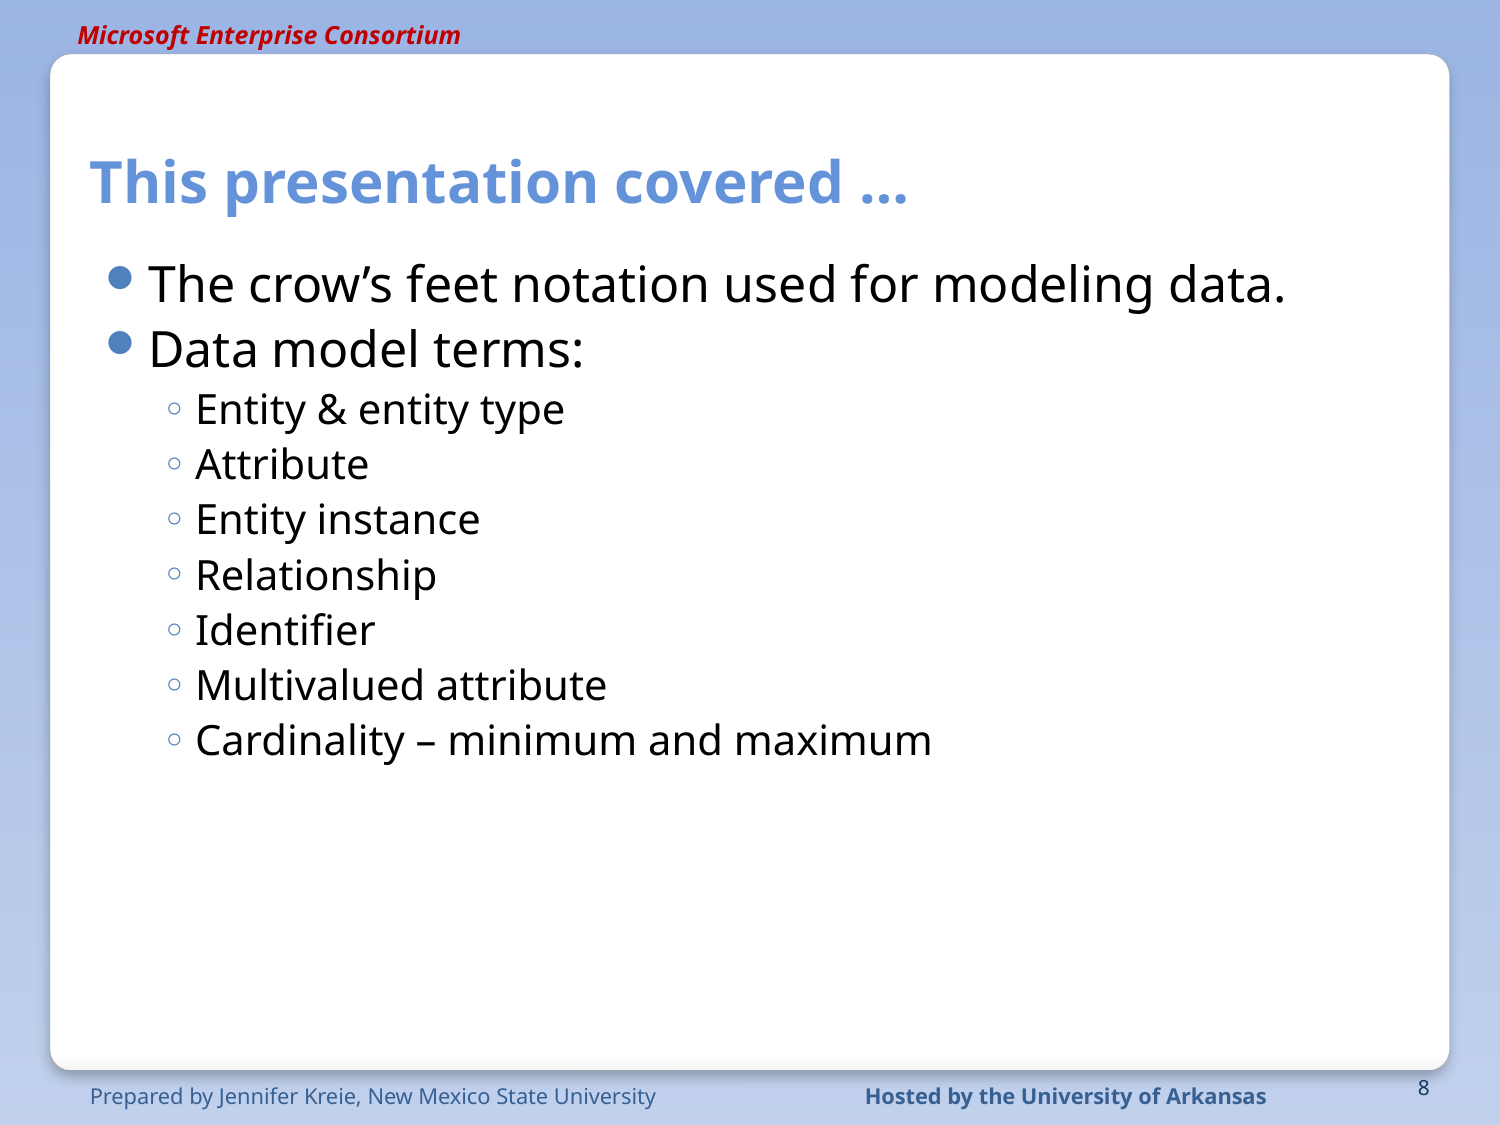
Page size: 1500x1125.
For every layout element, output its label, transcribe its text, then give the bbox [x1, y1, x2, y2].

list The crow’s feet notation used for modeling data. Data model terms: Entity & entity type Attribute Entity instance Relationship Identifier Multivalued attribute Cardinality – minimum and maximum [75, 237, 1418, 987]
title This presentation covered … [75, 50, 1418, 223]
slide_number 8 [1369, 1074, 1445, 1110]
